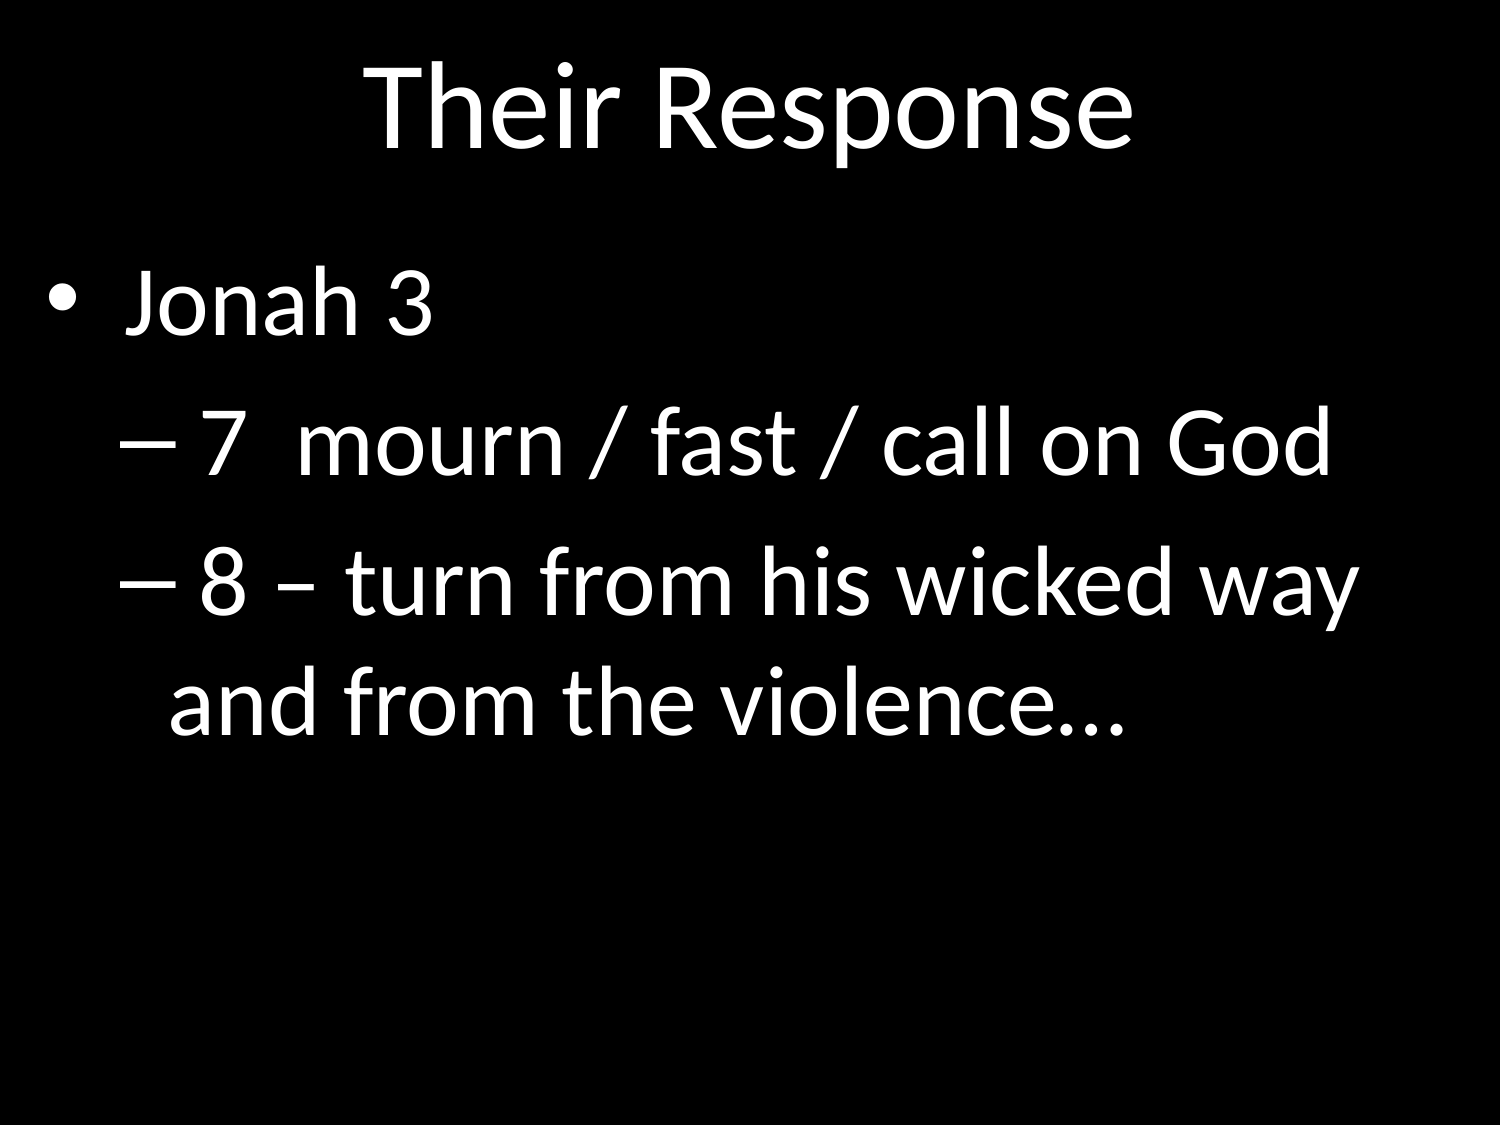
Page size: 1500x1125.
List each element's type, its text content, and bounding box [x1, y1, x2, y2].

list Jonah 3 7 mourn / fast / call on God 8 – turn from his wicked way and from the violence… [30, 228, 1473, 1103]
title Their Response [75, 5, 1425, 193]
